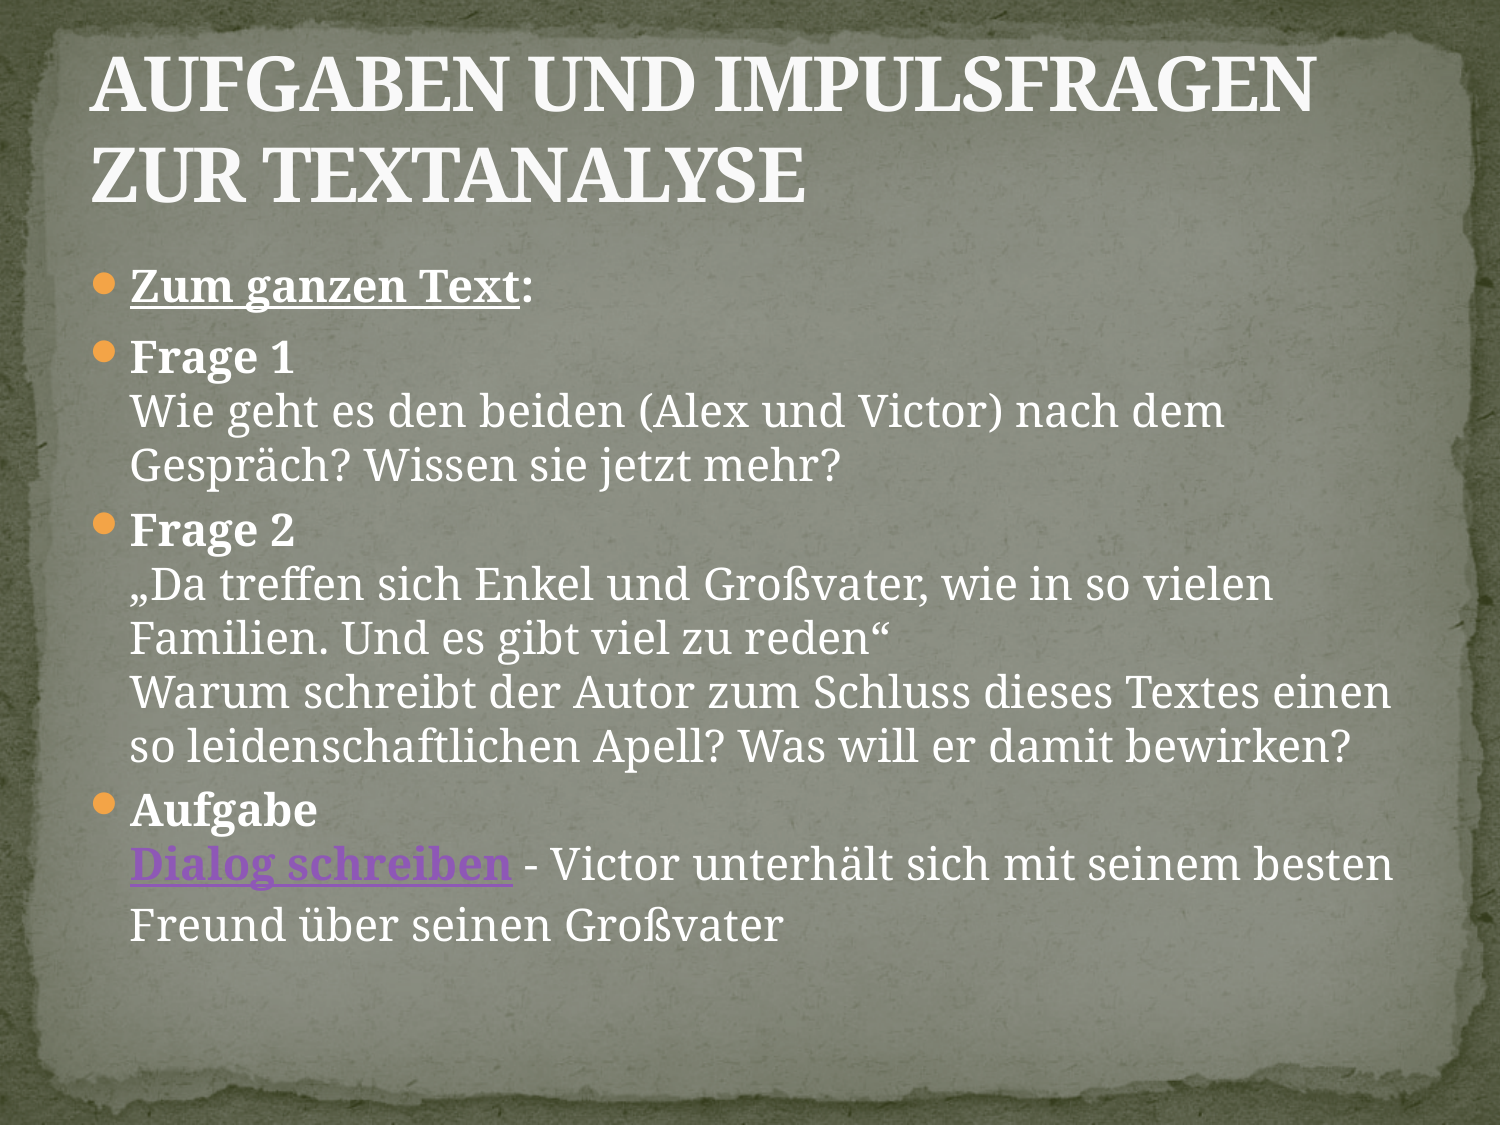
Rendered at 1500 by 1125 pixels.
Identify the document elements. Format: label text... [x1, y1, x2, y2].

list Zum ganzen Text: Frage 1 Wie geht es den beiden (Alex und Victor) nach dem Gespräch? Wissen sie jetzt mehr? Frage 2 „Da treffen sich Enkel und Großvater, wie in so vielen Familien. Und es gibt viel zu reden“ Warum schreibt der Autor zum Schluss dieses Textes einen so leidenschaftlichen Apell? Was will er damit bewirken? Aufgabe Dialog schreiben - Victor unterhält sich mit seinem besten Freund über seinen Großvater [75, 249, 1425, 1000]
title AUFGABEN UND IMPULSFRAGEN ZUR TEXTANALYSE [74, 24, 1425, 225]
